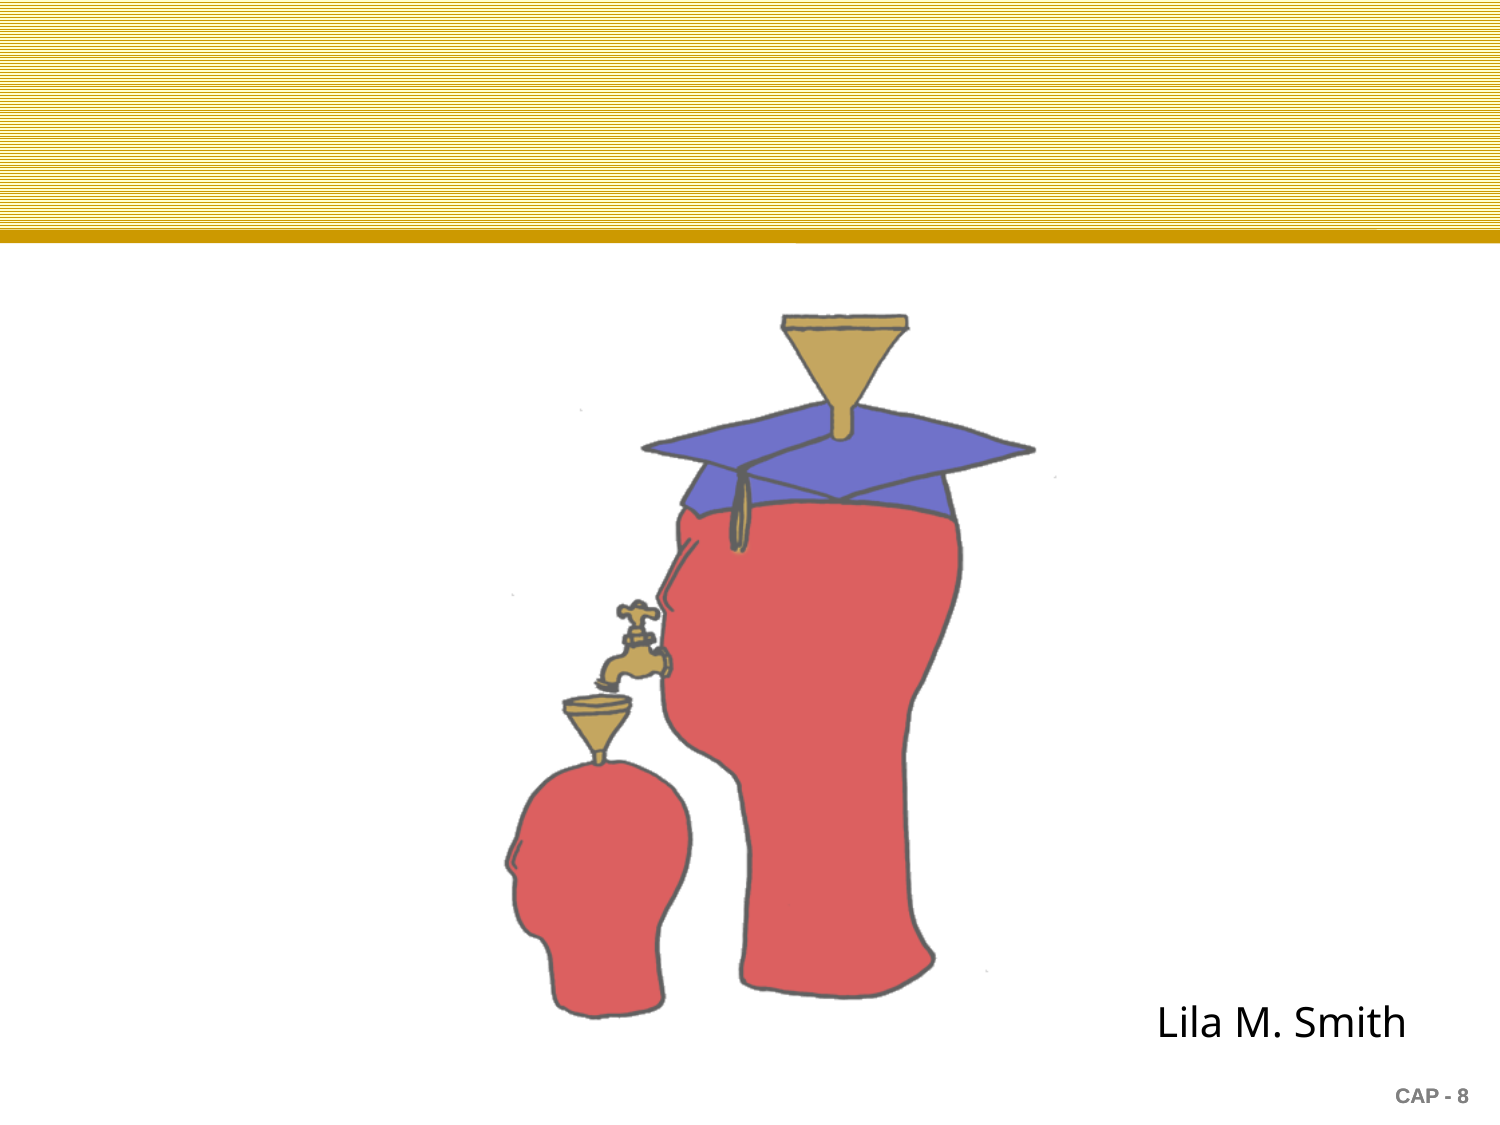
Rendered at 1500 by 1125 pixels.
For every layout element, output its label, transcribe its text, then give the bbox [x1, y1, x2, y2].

picture [485, 299, 1062, 1030]
text_box Lila M. Smith [1156, 995, 1442, 1024]
